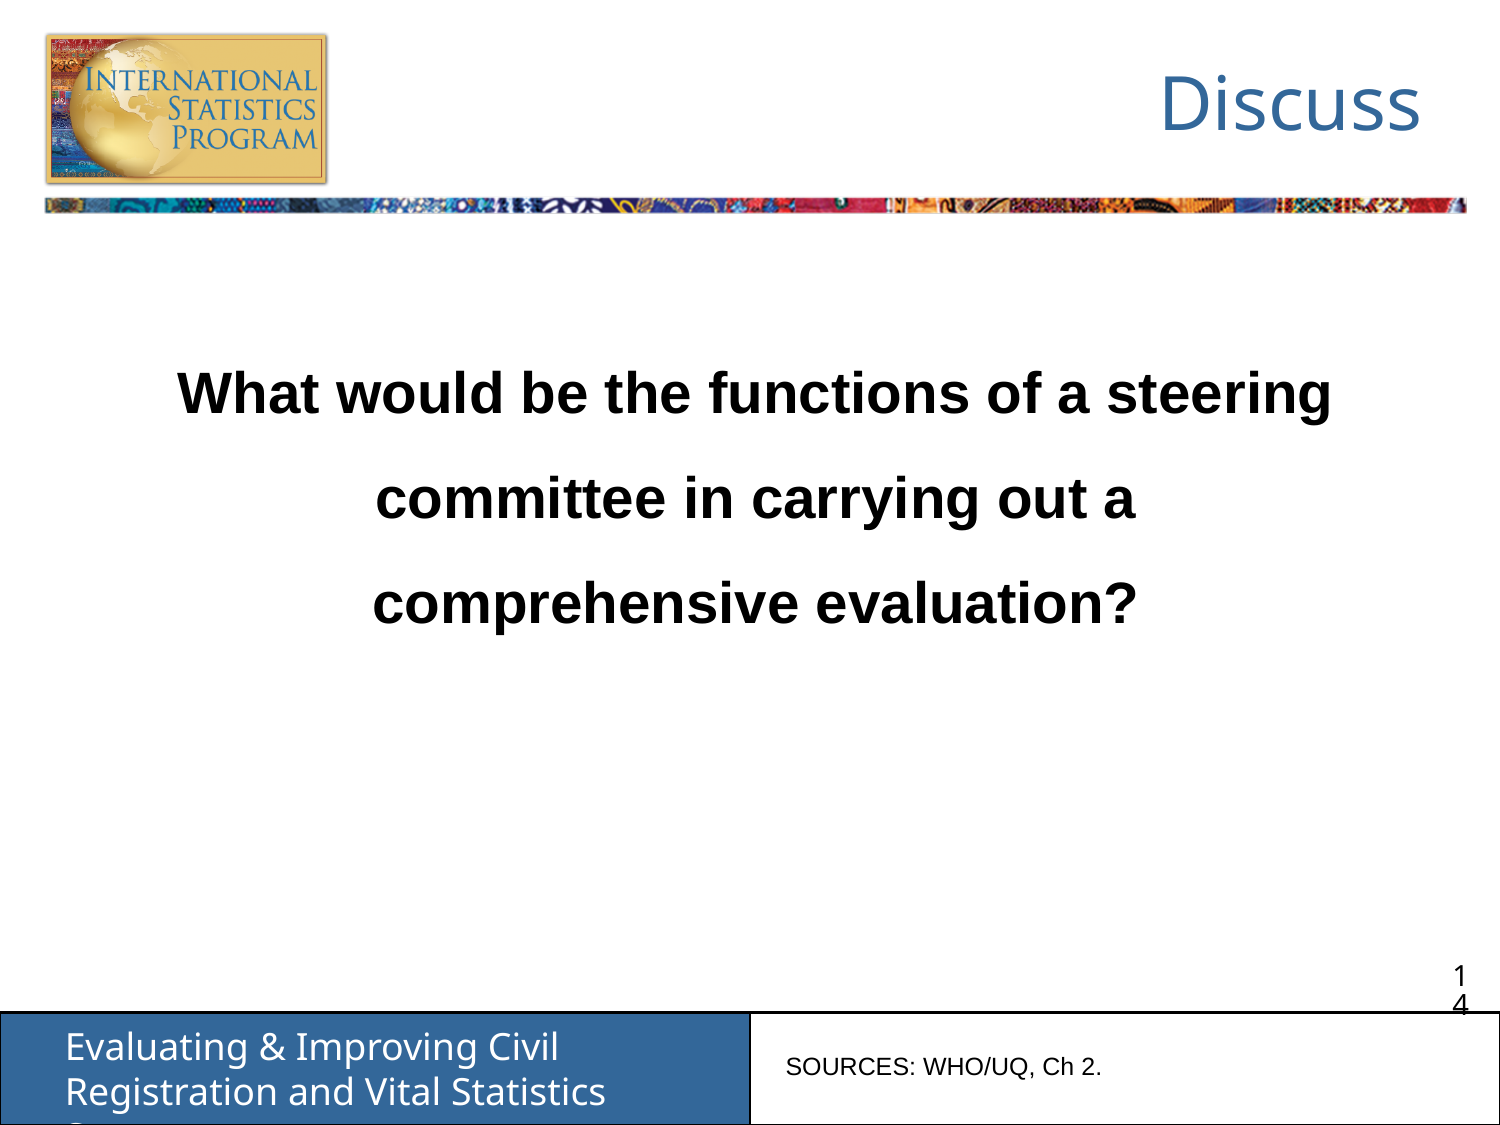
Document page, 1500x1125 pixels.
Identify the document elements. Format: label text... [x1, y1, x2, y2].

list What would be the functions of a steering committee in carrying out a comprehensive evaluation? [162, 312, 1350, 988]
title Discuss [62, 37, 1438, 175]
picture [1, 1014, 749, 1124]
text_box SOURCES: WHO/UQ, Ch 2. [770, 1043, 1459, 1088]
picture [37, 24, 1481, 219]
